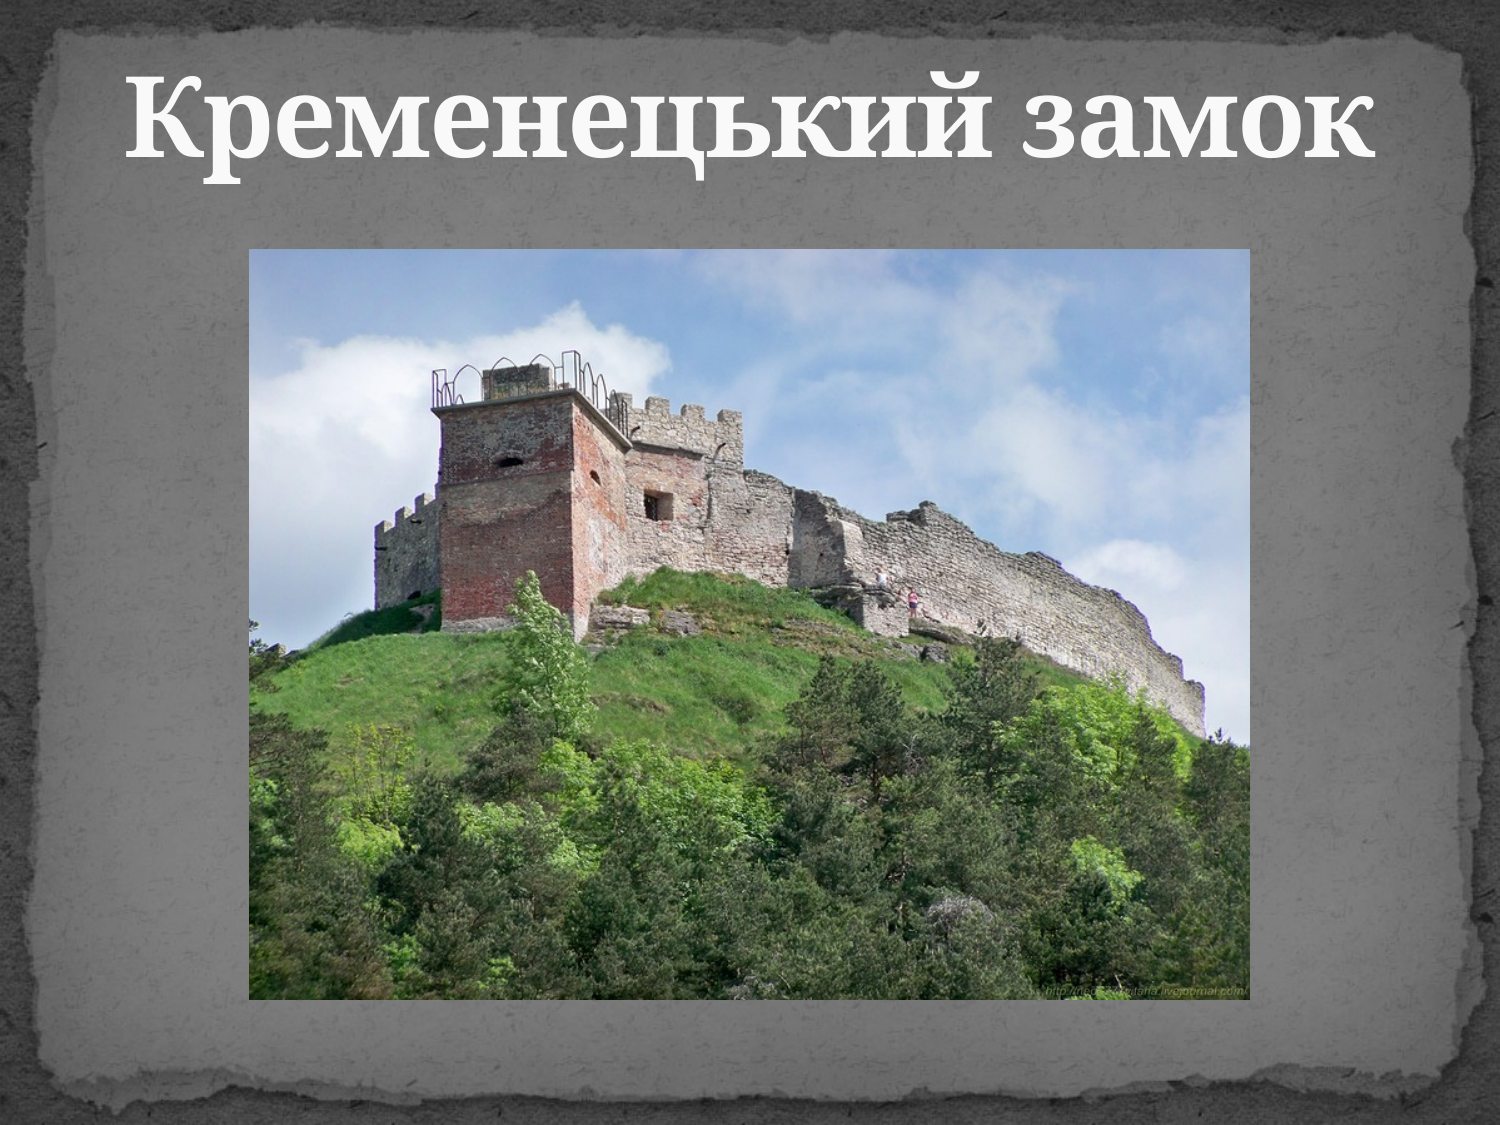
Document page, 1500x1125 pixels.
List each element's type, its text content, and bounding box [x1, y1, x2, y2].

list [251, 251, 1249, 997]
title Кременецький замок [0, 0, 1500, 188]
